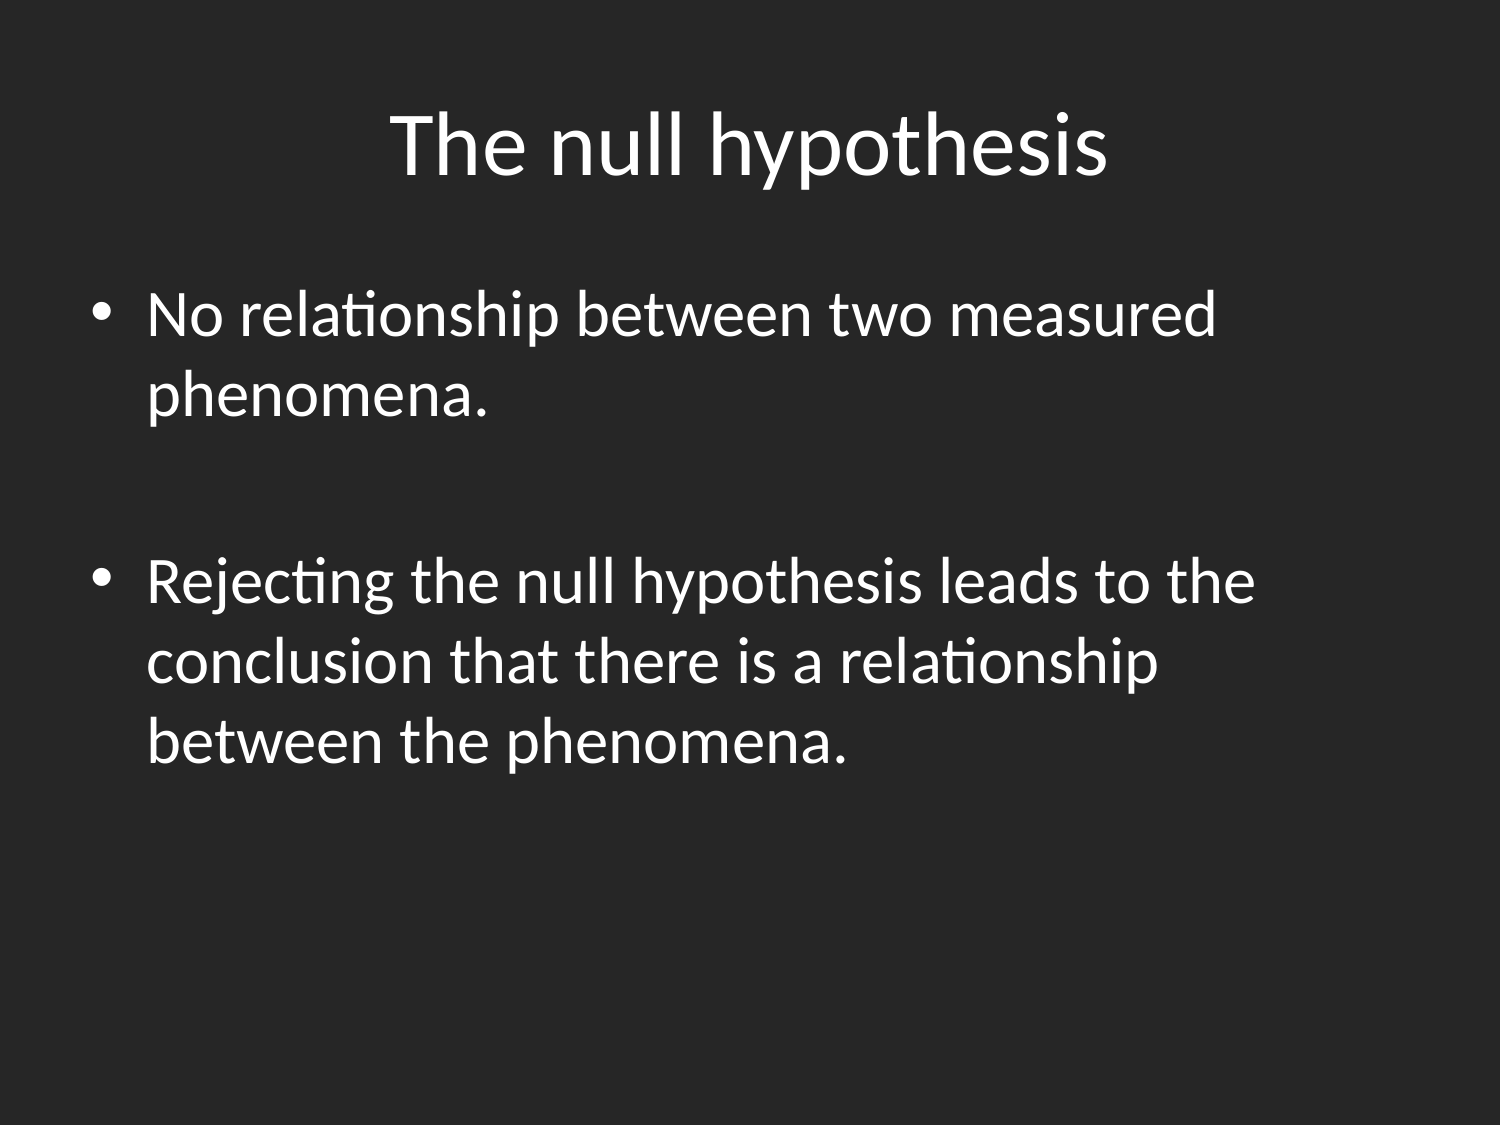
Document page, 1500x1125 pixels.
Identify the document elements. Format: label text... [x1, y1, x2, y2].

title The null hypothesis [75, 45, 1425, 233]
list No relationship between two measured phenomena. Rejecting the null hypothesis leads to the conclusion that there is a relationship between the phenomena. [75, 262, 1425, 1005]
